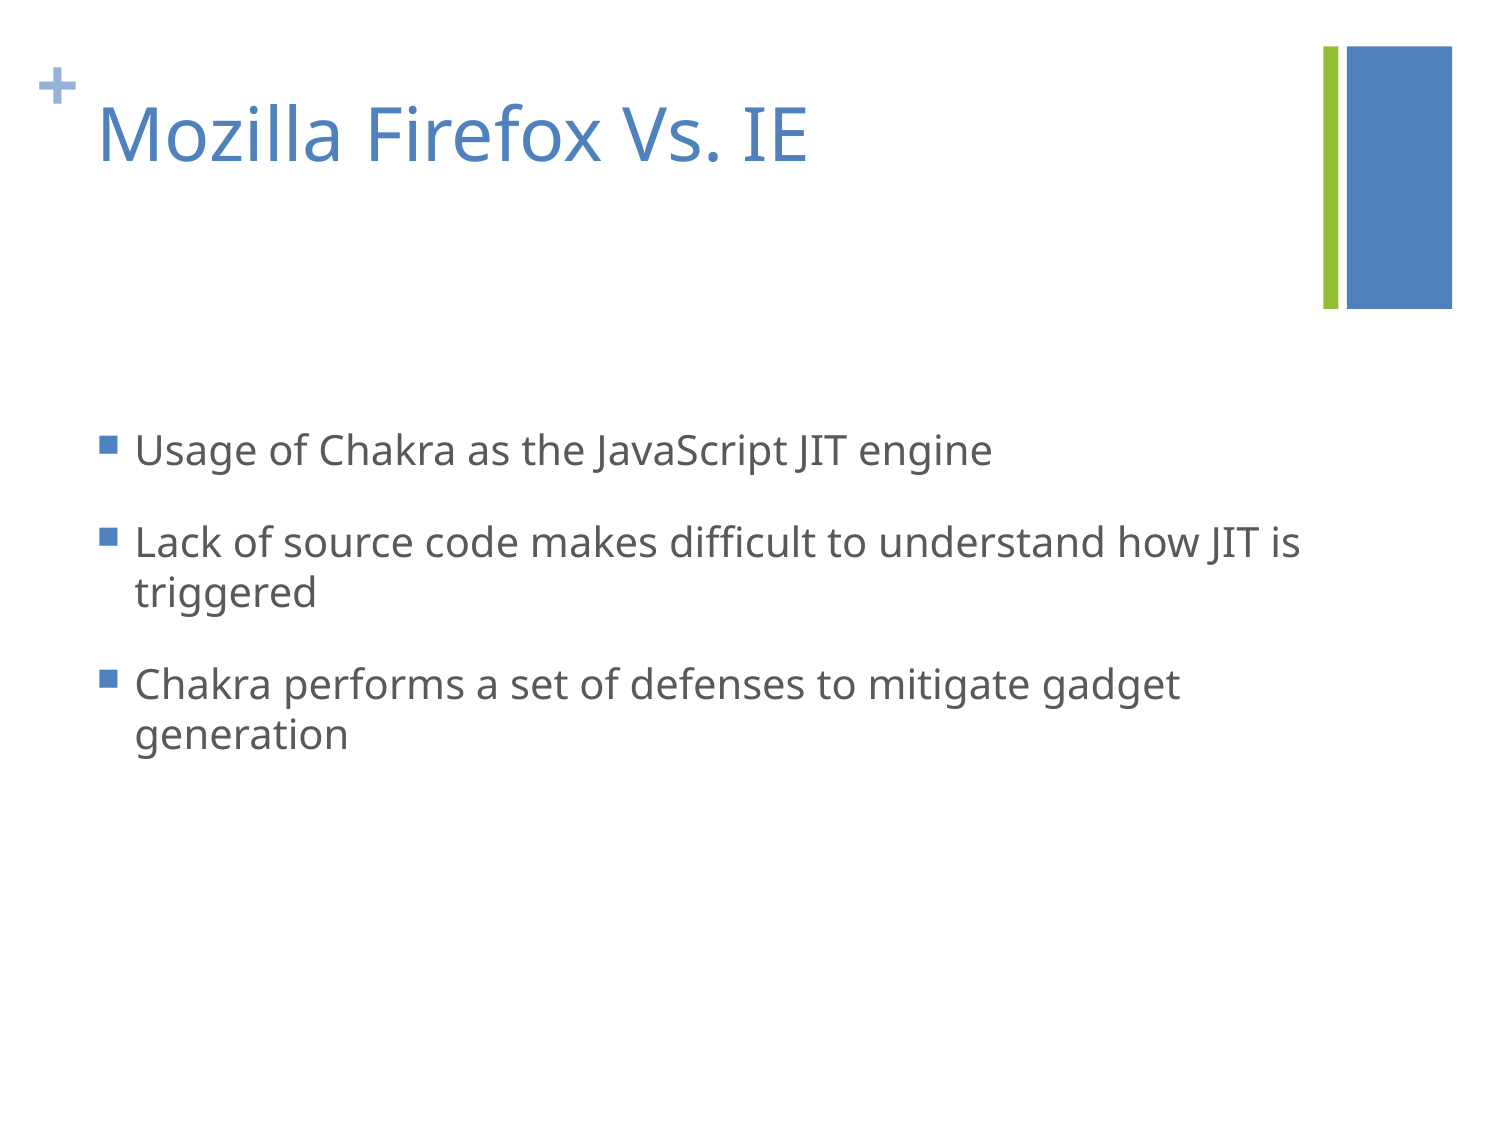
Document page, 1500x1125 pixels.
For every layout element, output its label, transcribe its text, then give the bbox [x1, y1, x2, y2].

list Usage of Chakra as the JavaScript JIT engine Lack of source code makes difficult to understand how JIT is triggered Chakra performs a set of defenses to mitigate gadget generation [81, 324, 1322, 1005]
title Mozilla Firefox Vs. IE [81, 79, 1322, 263]
